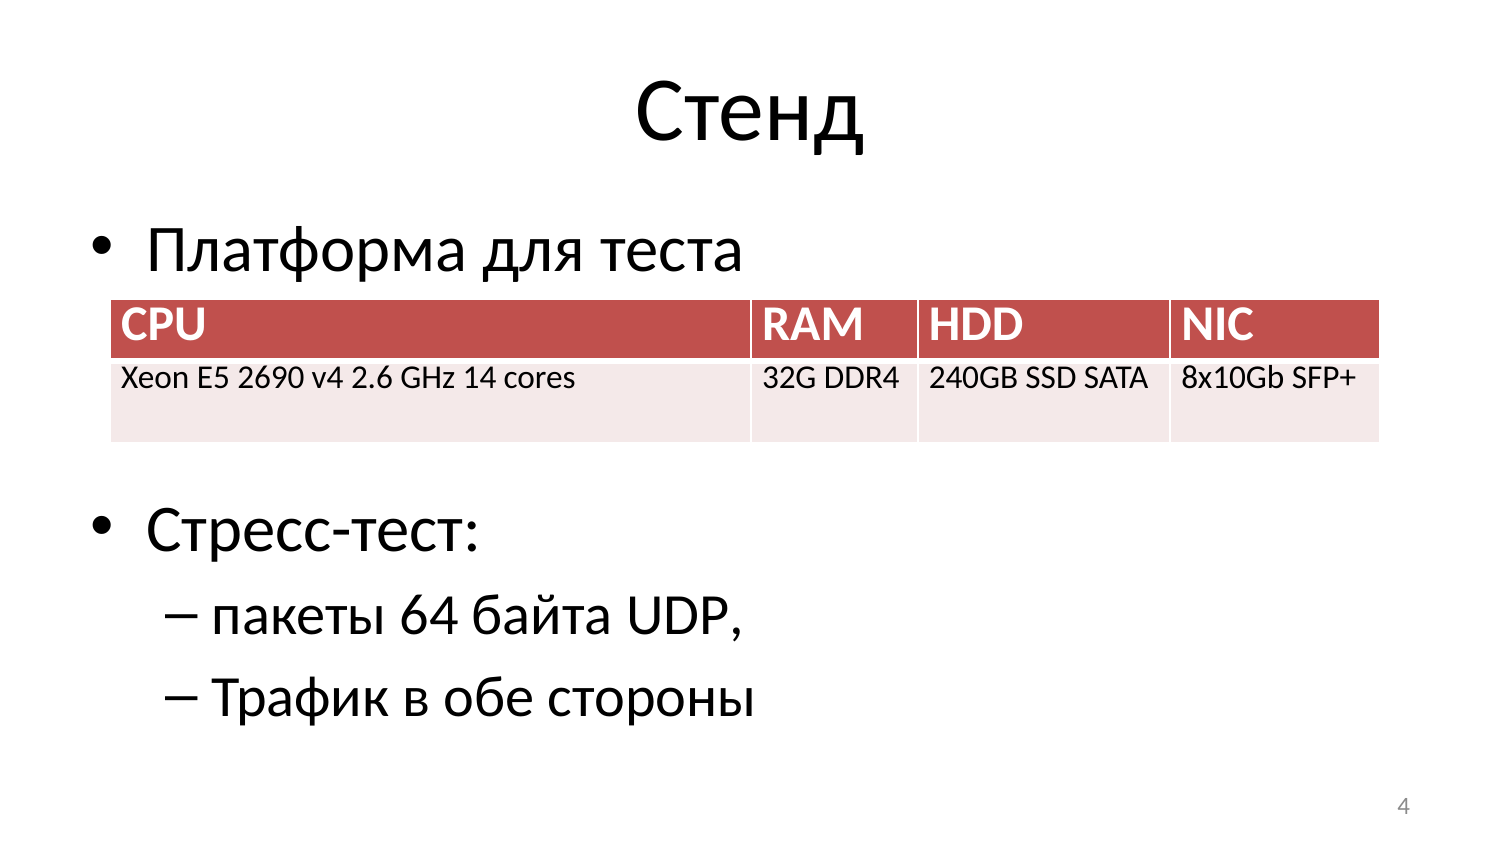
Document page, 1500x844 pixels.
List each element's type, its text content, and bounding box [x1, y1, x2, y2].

title Стенд [75, 33, 1425, 175]
table_cell 240GB SSD SATA [919, 364, 1169, 442]
table_cell 32G DDR4 [752, 364, 917, 442]
slide_number 4 [1074, 782, 1425, 827]
table_cell 8x10Gb SFP+ [1171, 364, 1379, 442]
table_header RAM [752, 300, 917, 358]
list Платформа для теста Стресс-тест: пакеты 64 байта UDP, Трафик в обе стороны [75, 196, 1425, 754]
table_header CPU [111, 300, 750, 358]
table_cell Xeon E5 2690 v4 2.6 GHz 14 cores [111, 364, 750, 442]
table_header NIC [1171, 300, 1379, 358]
table_header HDD [919, 300, 1169, 358]
